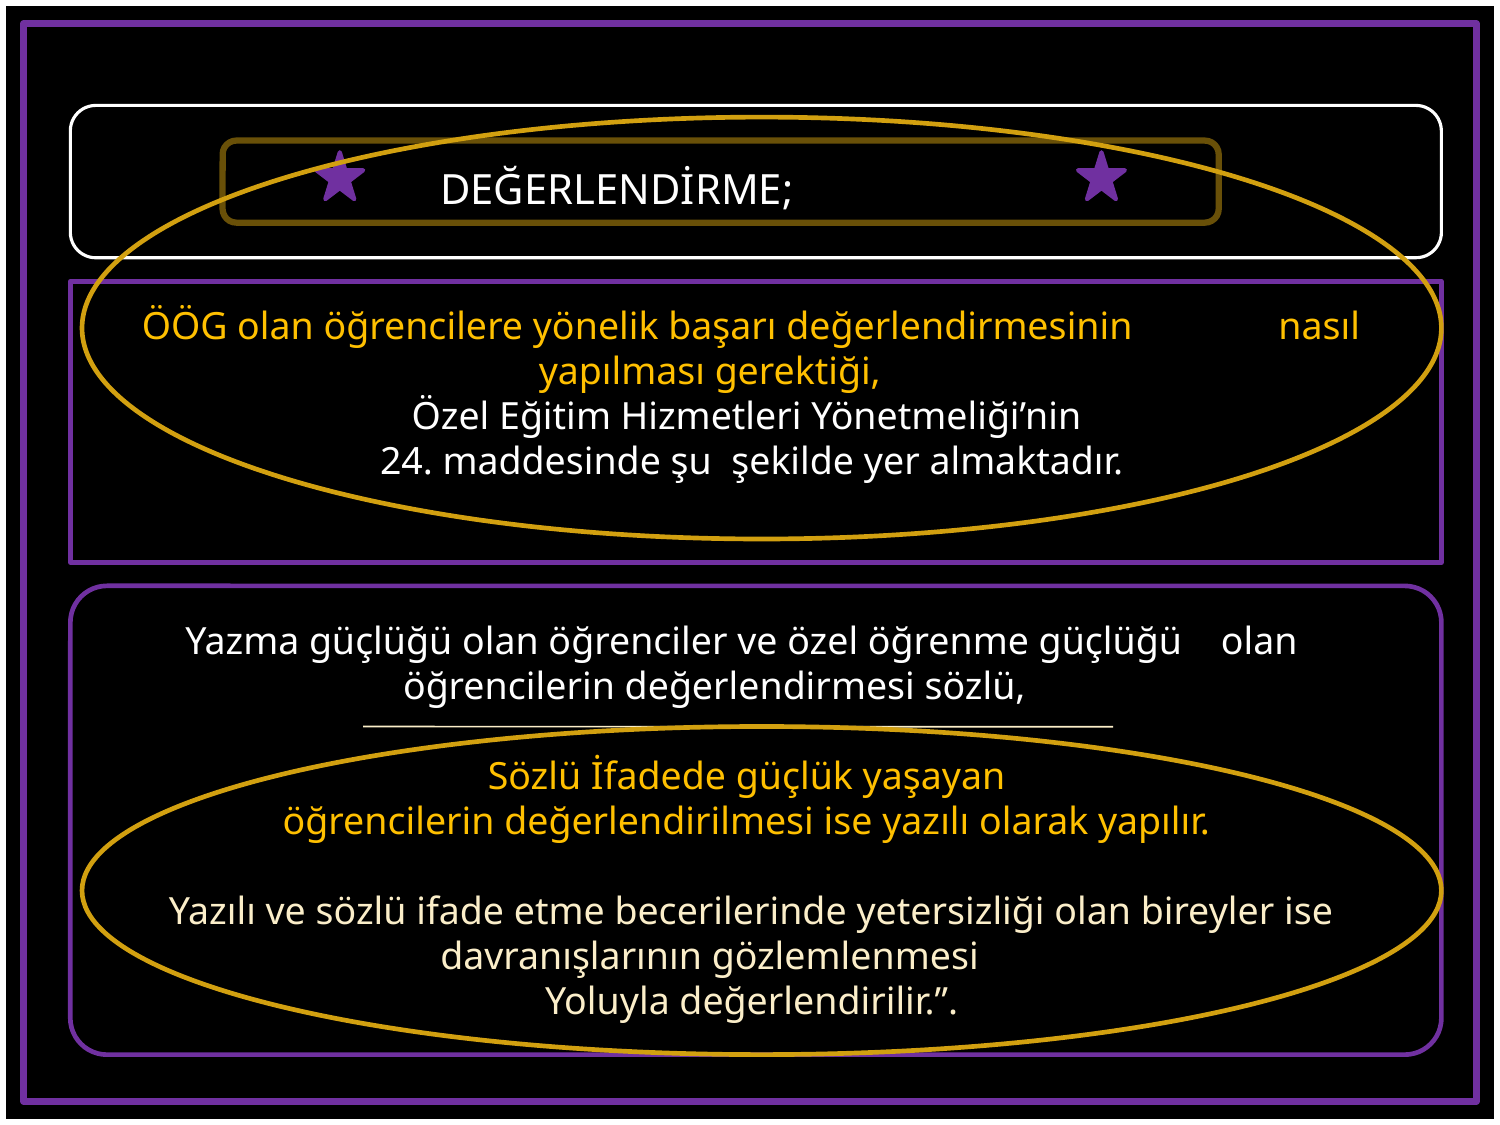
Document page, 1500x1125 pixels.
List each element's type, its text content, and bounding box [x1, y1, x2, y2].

text_box [334, 150, 345, 161]
text_box [79, 744, 1444, 1057]
text_box [0, 0, 1500, 1125]
text_box [68, 279, 1443, 565]
text_box DEĞERLENDİRME; ÖÖG olan öğrencilere yönelik başarı değerlendirmesinin nasıl yapılması gerektiği, Özel Eğitim Hizmetleri Yönetmeliği’nin 24. maddesinde şu şekilde yer almaktadır. Yazma güçlüğü olan öğrenciler ve özel öğrenme güçlüğü olan öğrencilerin değerlendirmesi sözlü, Sözlü İfadede güçlük yaşayan öğrencilerin değerlendirilmesi ise yazılı olarak yapılır. Yazılı ve sözlü ifade etme becerilerinde yetersizliği olan bireyler ise davranışlarının gözlemlenmesi Yoluyla değerlendirilir.”. [0, 4, 1430, 1030]
text_box [21, 21, 1479, 1104]
text_box [68, 583, 1444, 1057]
text_box [79, 115, 1444, 542]
